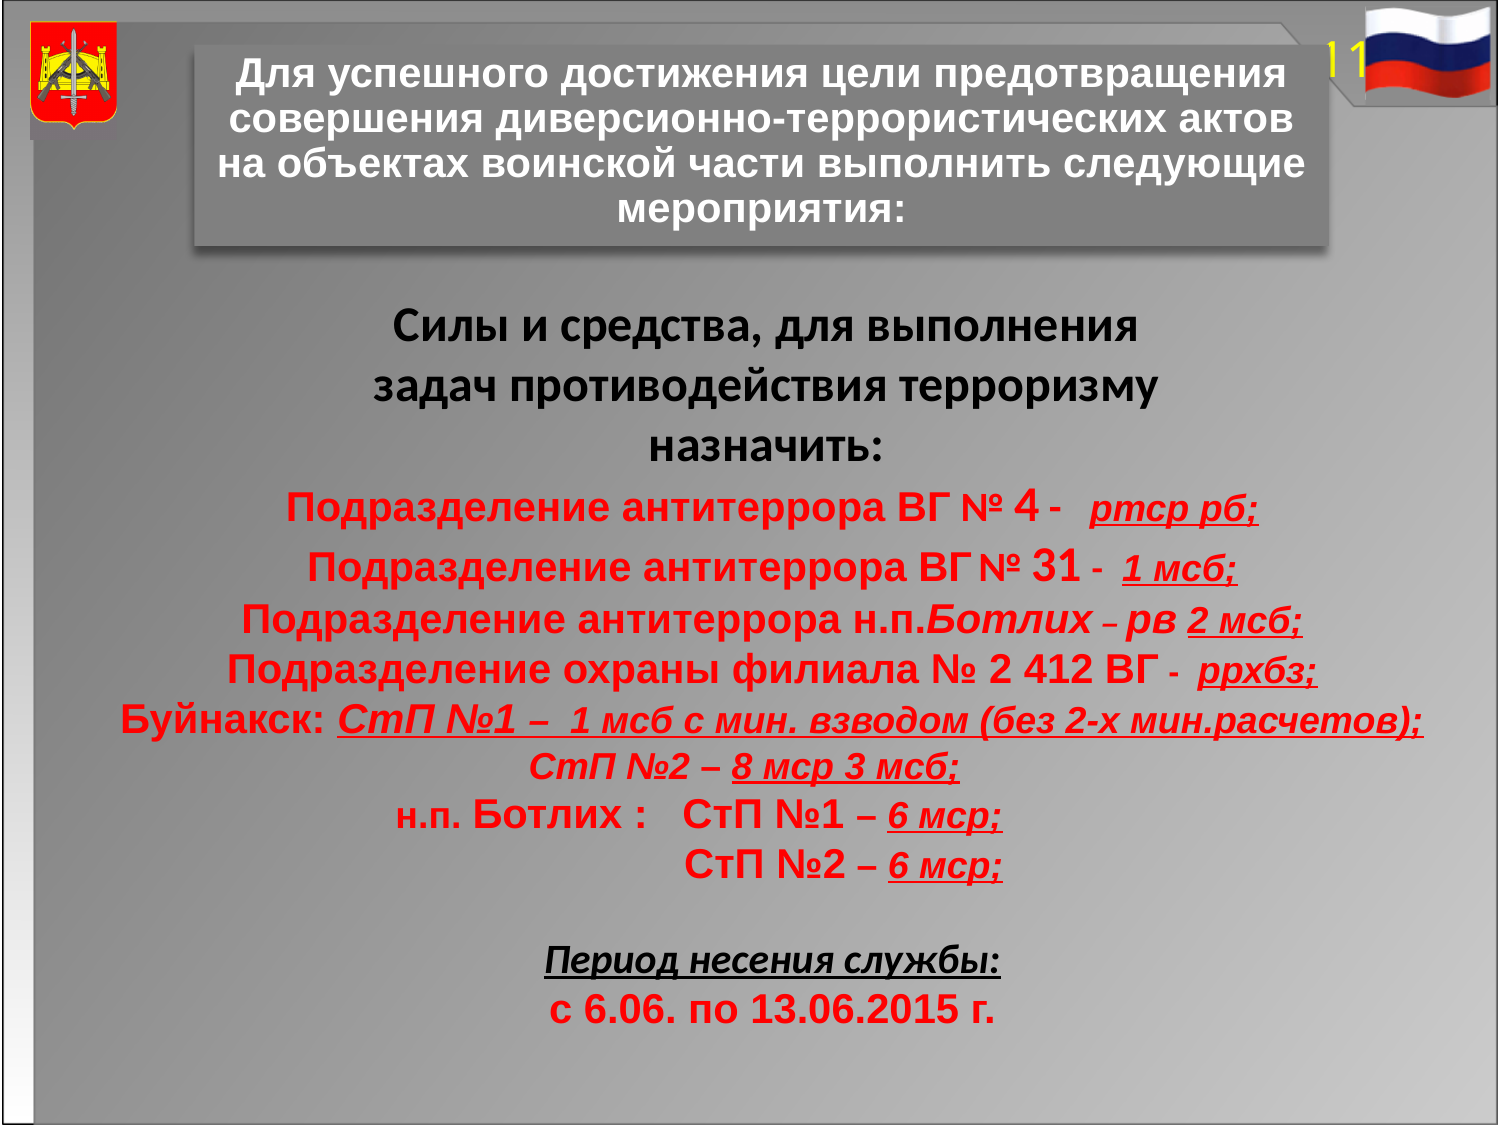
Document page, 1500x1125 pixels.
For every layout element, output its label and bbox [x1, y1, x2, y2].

text_box [28, 20, 119, 142]
picture [2, 0, 1498, 1125]
